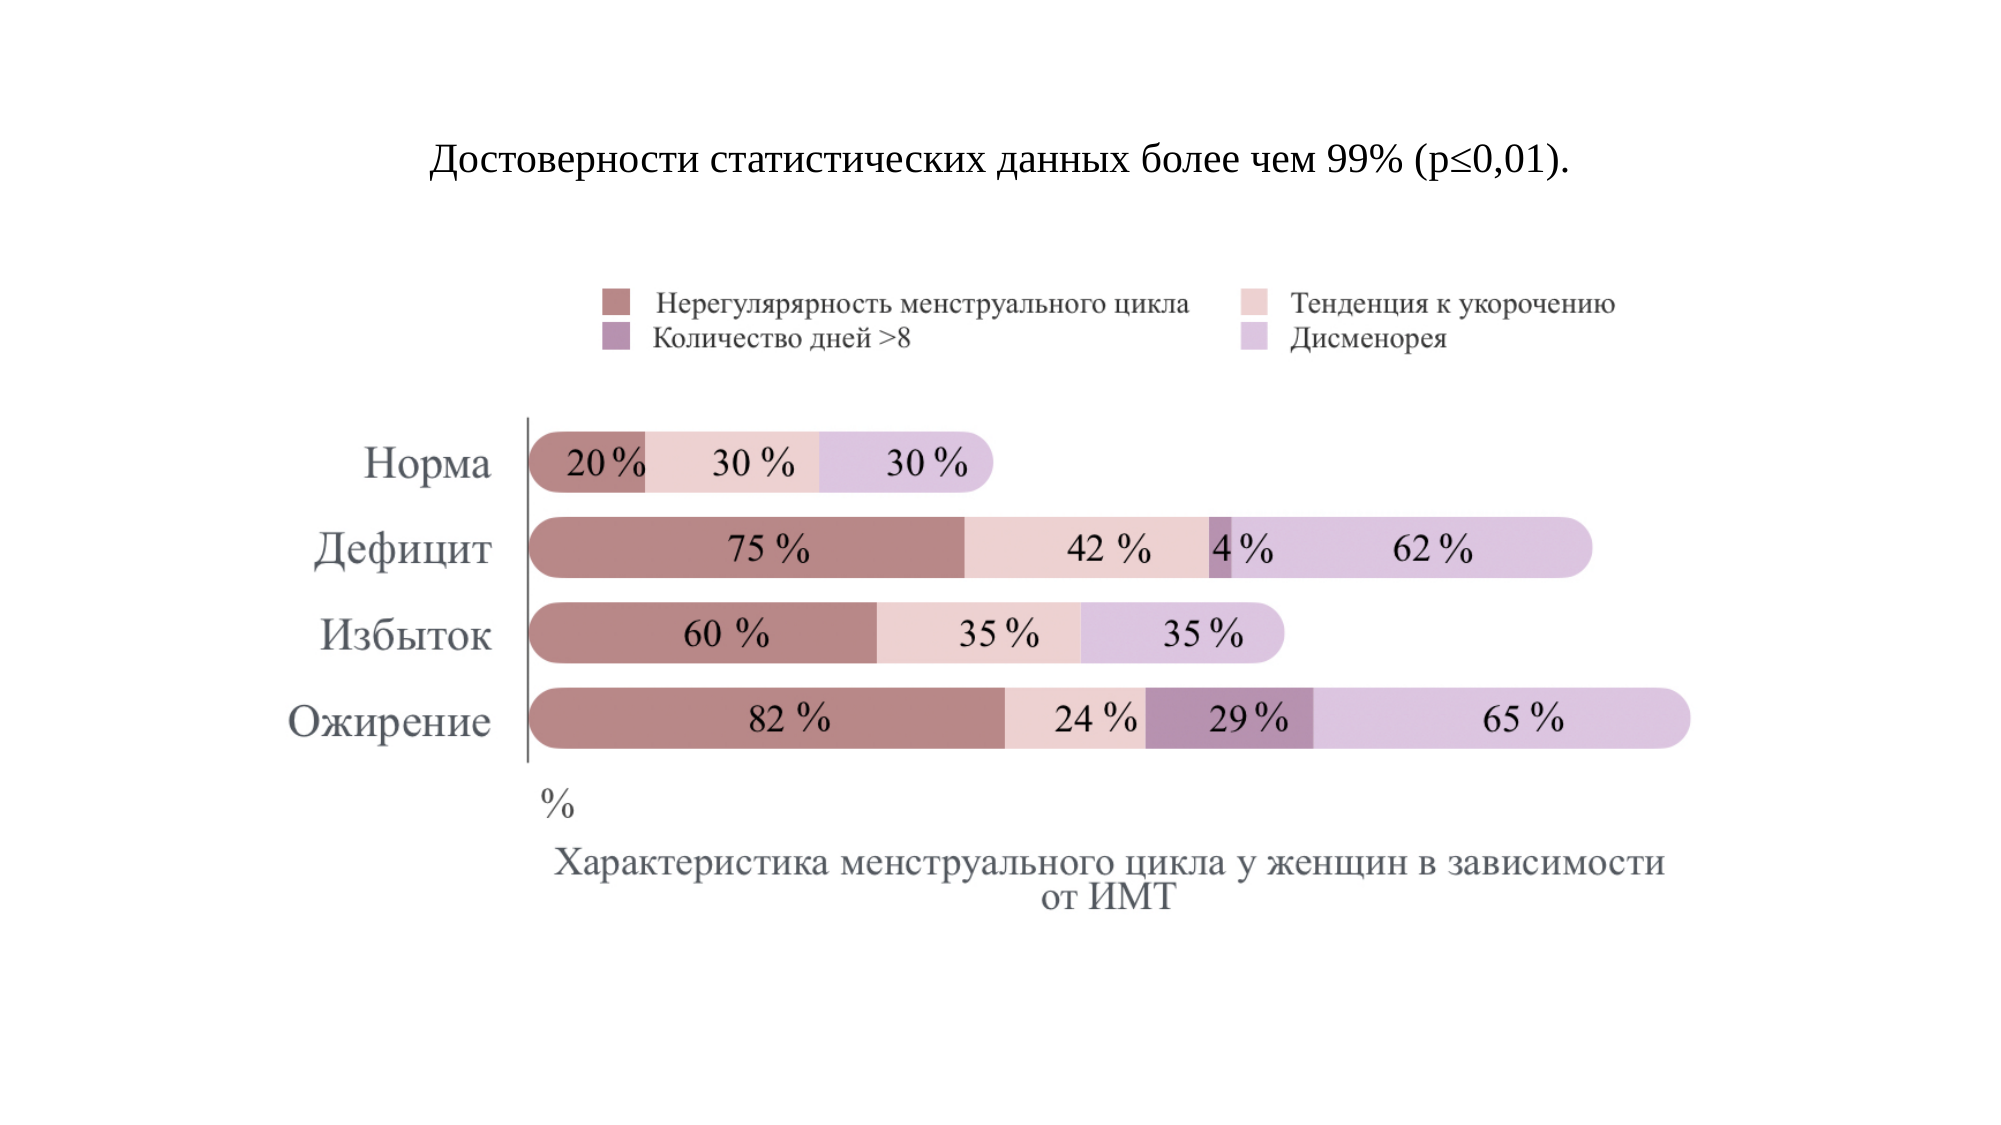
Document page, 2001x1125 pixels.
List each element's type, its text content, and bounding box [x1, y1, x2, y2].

text_box Достоверности статистических данных более чем 99% (p≤0,01). [183, 123, 1817, 234]
picture [276, 269, 1757, 923]
